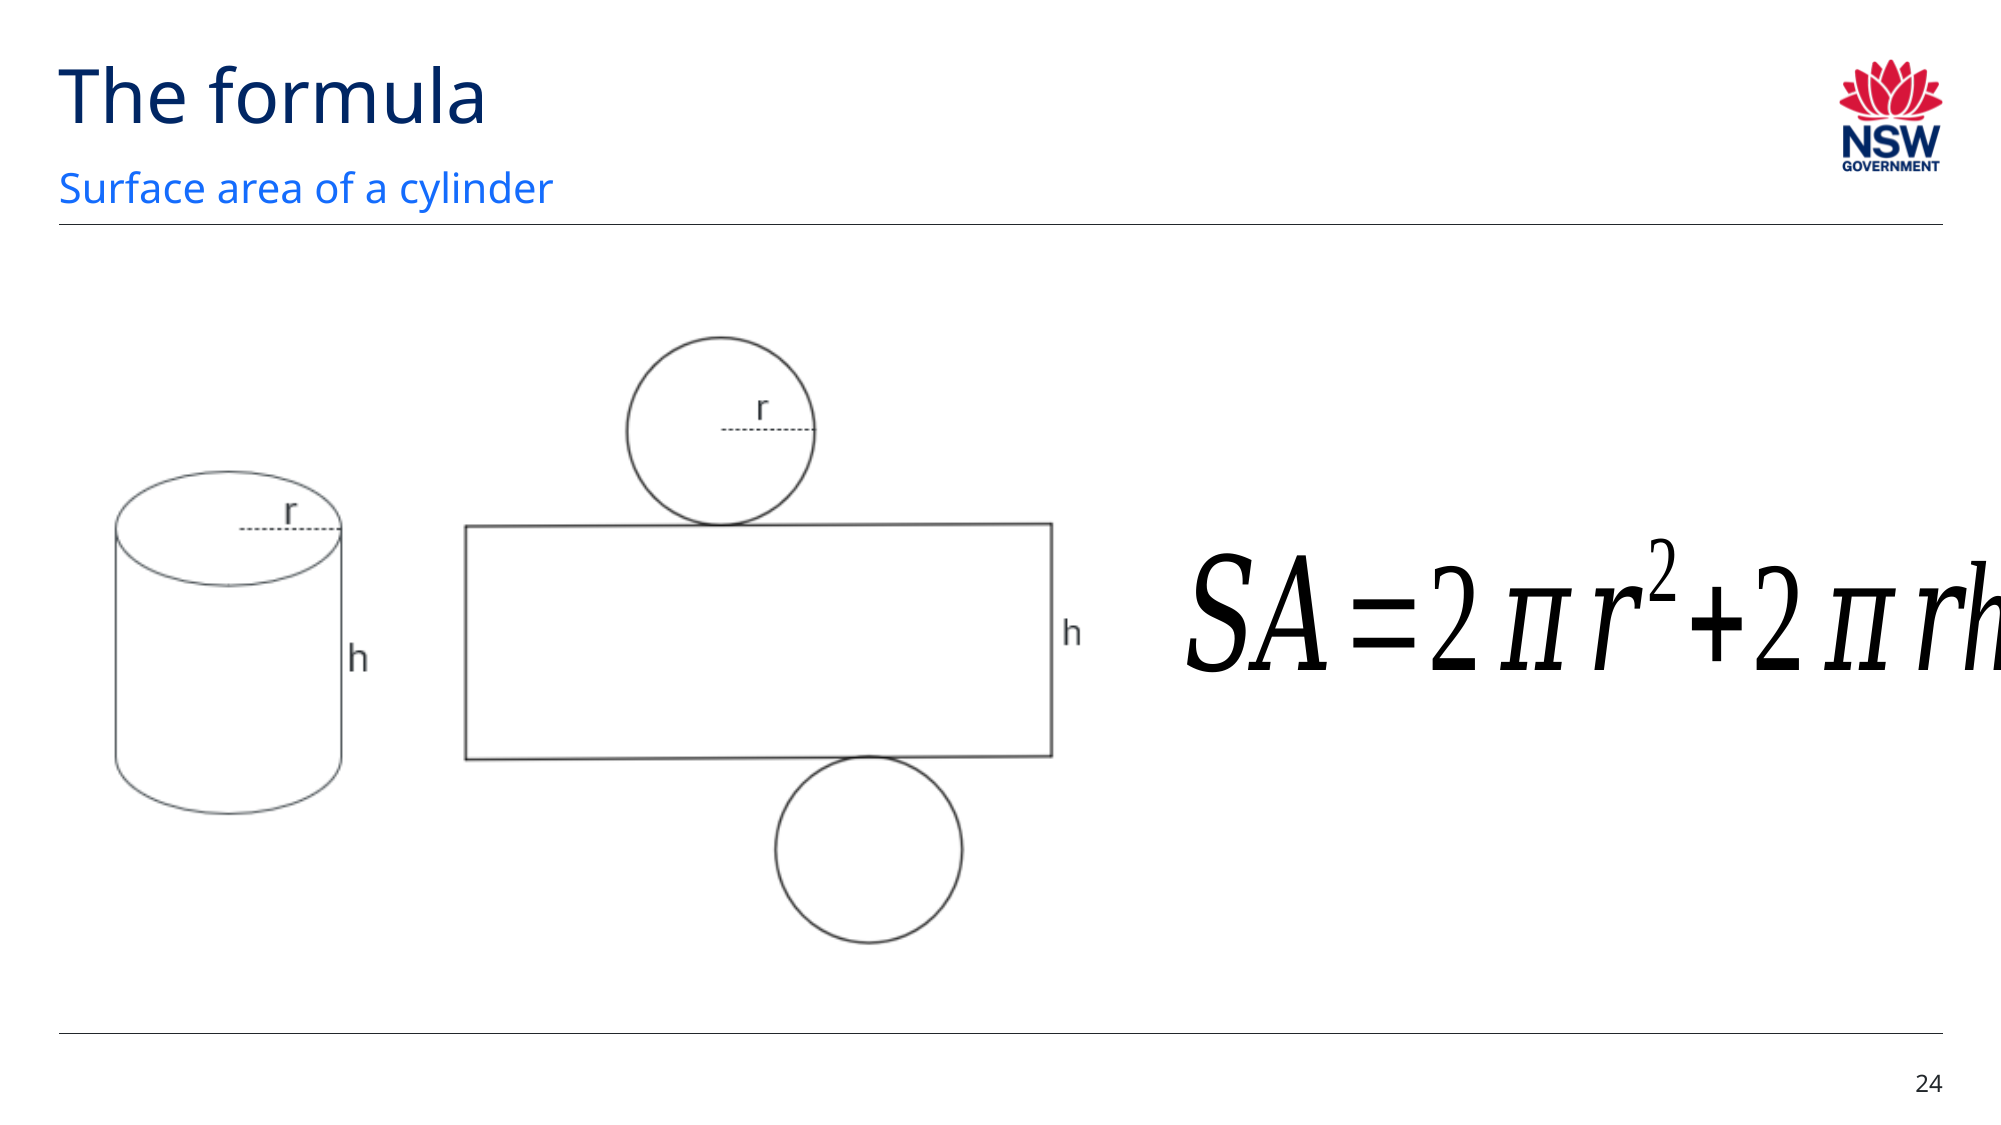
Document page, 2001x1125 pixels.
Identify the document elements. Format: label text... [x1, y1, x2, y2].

slide_number 24 [1824, 1068, 1943, 1099]
list Surface area of a cylinder [59, 161, 1713, 212]
picture [439, 321, 1121, 977]
picture [1839, 59, 1943, 172]
title The formula [59, 59, 1713, 149]
picture [100, 454, 402, 842]
